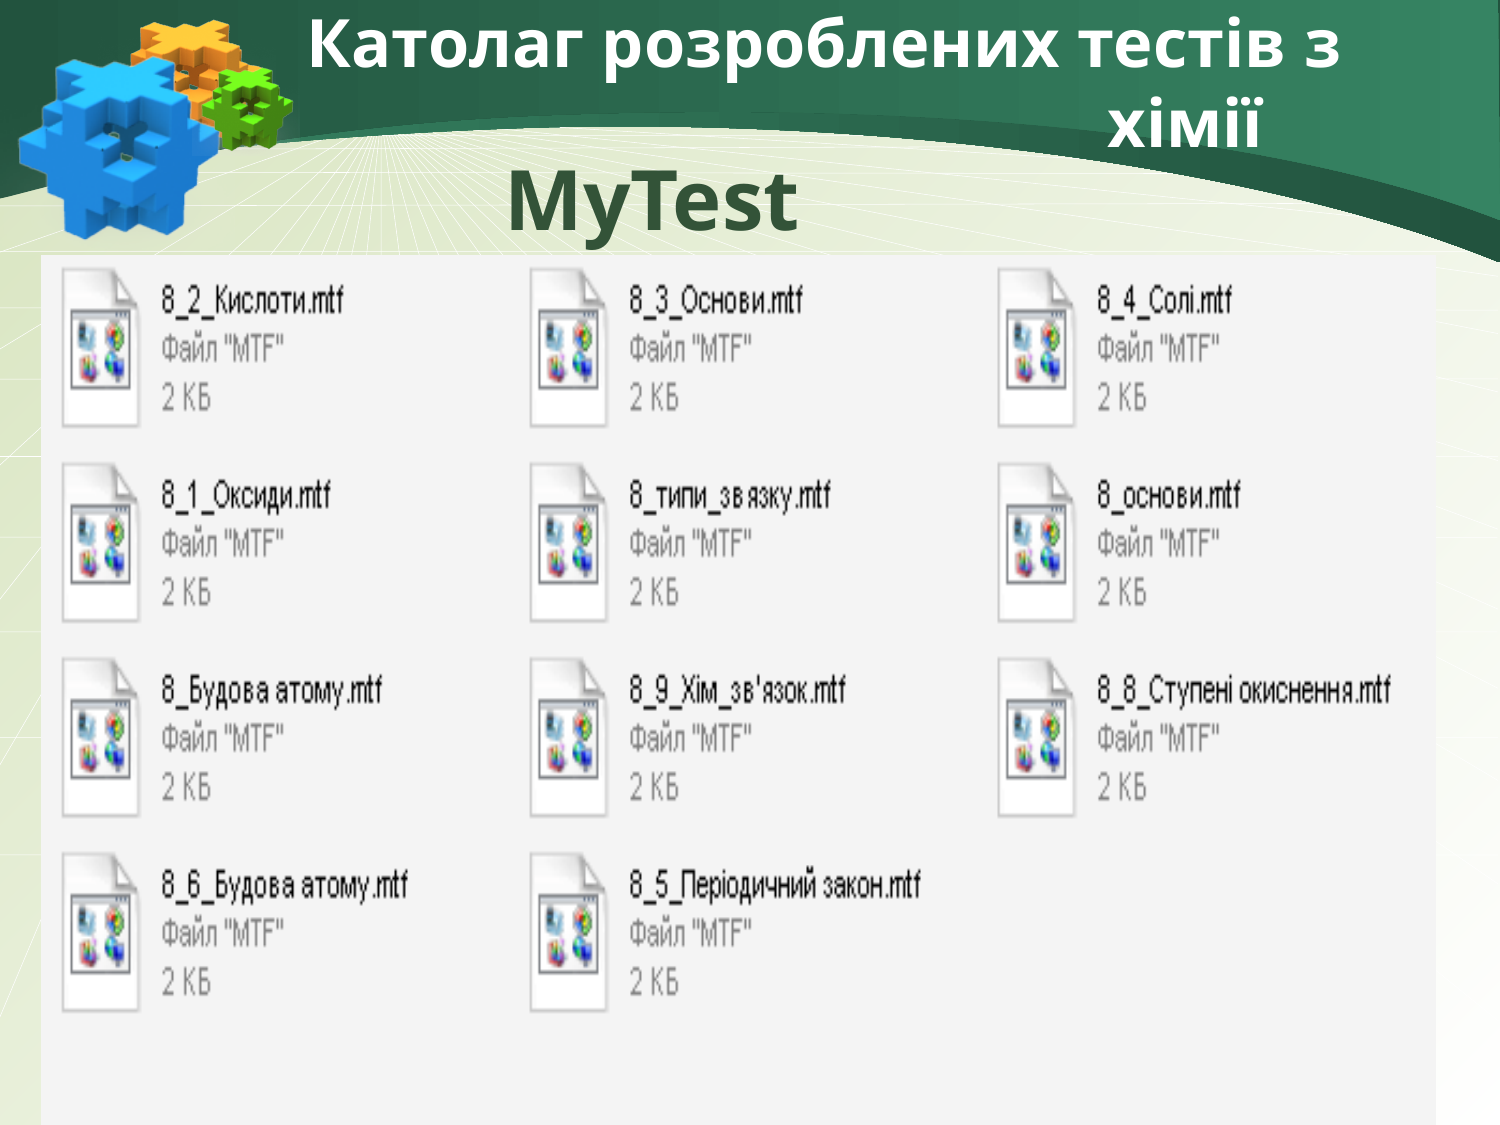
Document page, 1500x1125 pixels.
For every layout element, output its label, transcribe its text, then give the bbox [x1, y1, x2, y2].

picture [41, 255, 1436, 1125]
title Католаг розроблених тестів з хімії [243, 34, 1457, 127]
text_box MyTest [490, 139, 987, 253]
picture [0, 18, 300, 252]
